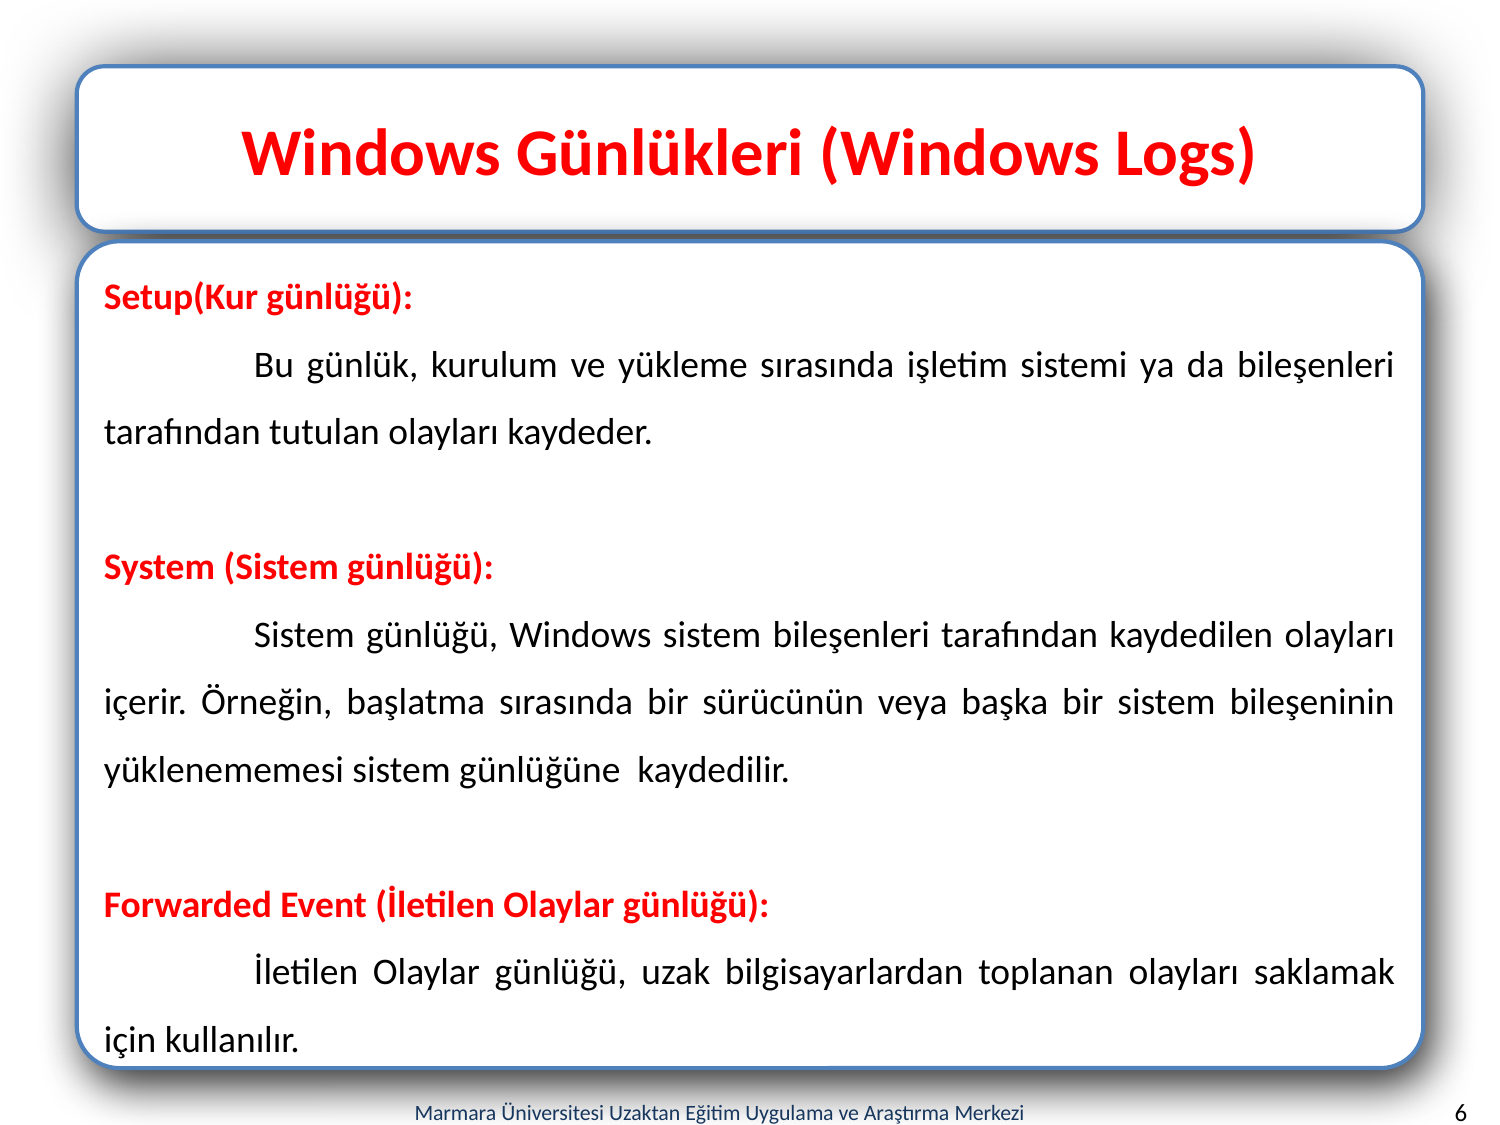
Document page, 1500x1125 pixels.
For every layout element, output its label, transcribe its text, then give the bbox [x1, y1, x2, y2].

text_box Setup(Kur günlüğü): Bu günlük, kurulum ve yükleme sırasında işletim sistemi ya da bileşenleri tarafından tutulan olayları kaydeder. System (Sistem günlüğü): Sistem günlüğü, Windows sistem bileşenleri tarafından kaydedilen olayları içerir. Örneğin, başlatma sırasında bir sürücünün veya başka bir sistem bileşeninin yüklenememesi sistem günlüğüne kaydedilir. Forwarded Event (İletilen Olaylar günlüğü): İletilen Olaylar günlüğü, uzak bilgisayarlardan toplanan olayları saklamak için kullanılır. [74, 239, 1426, 1071]
slide_number 6 [1132, 1081, 1483, 1125]
text_box Marmara Üniversitesi Uzaktan Eğitim Uygulama ve Araştırma Merkezi [276, 1082, 1164, 1125]
text_box Windows Günlükleri (Windows Logs) [74, 64, 1426, 230]
